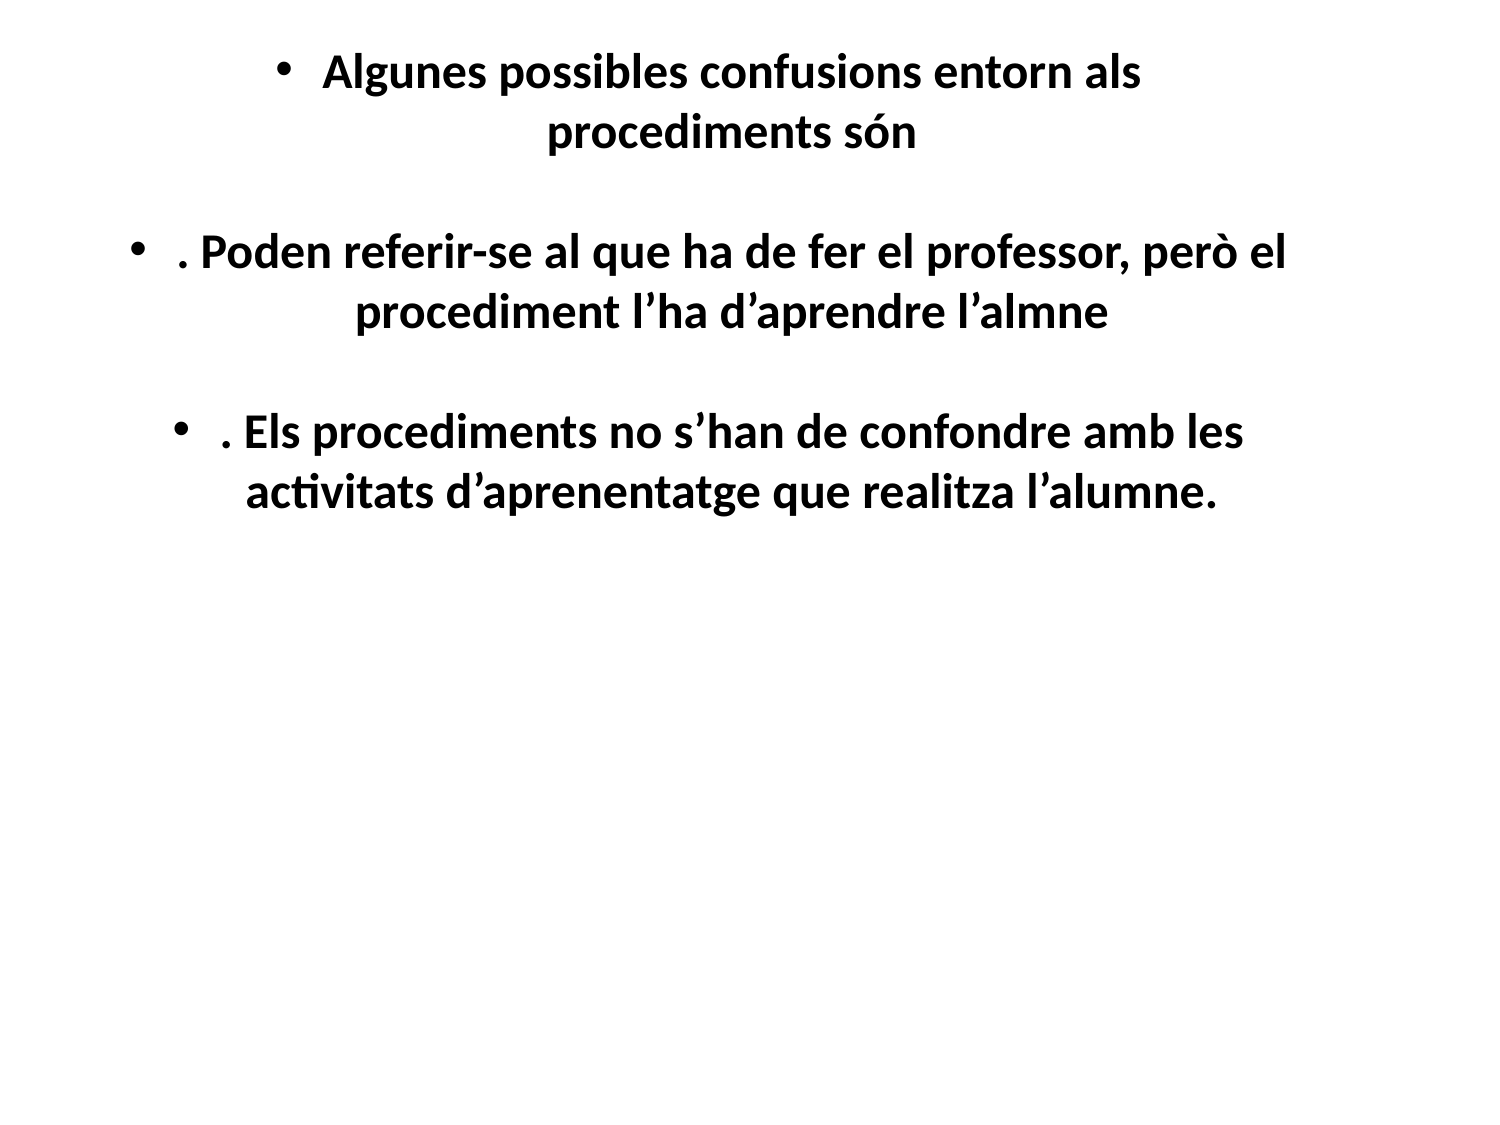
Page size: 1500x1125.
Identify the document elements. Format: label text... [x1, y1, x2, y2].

text_box Algunes possibles confusions entorn als procediments són . Poden referir-se al que ha de fer el professor, però el procediment l’ha d’aprendre l’almne . Els procediments no s’han de confondre amb les activitats d’aprenentatge que realitza l’alumne. [112, 30, 1306, 646]
